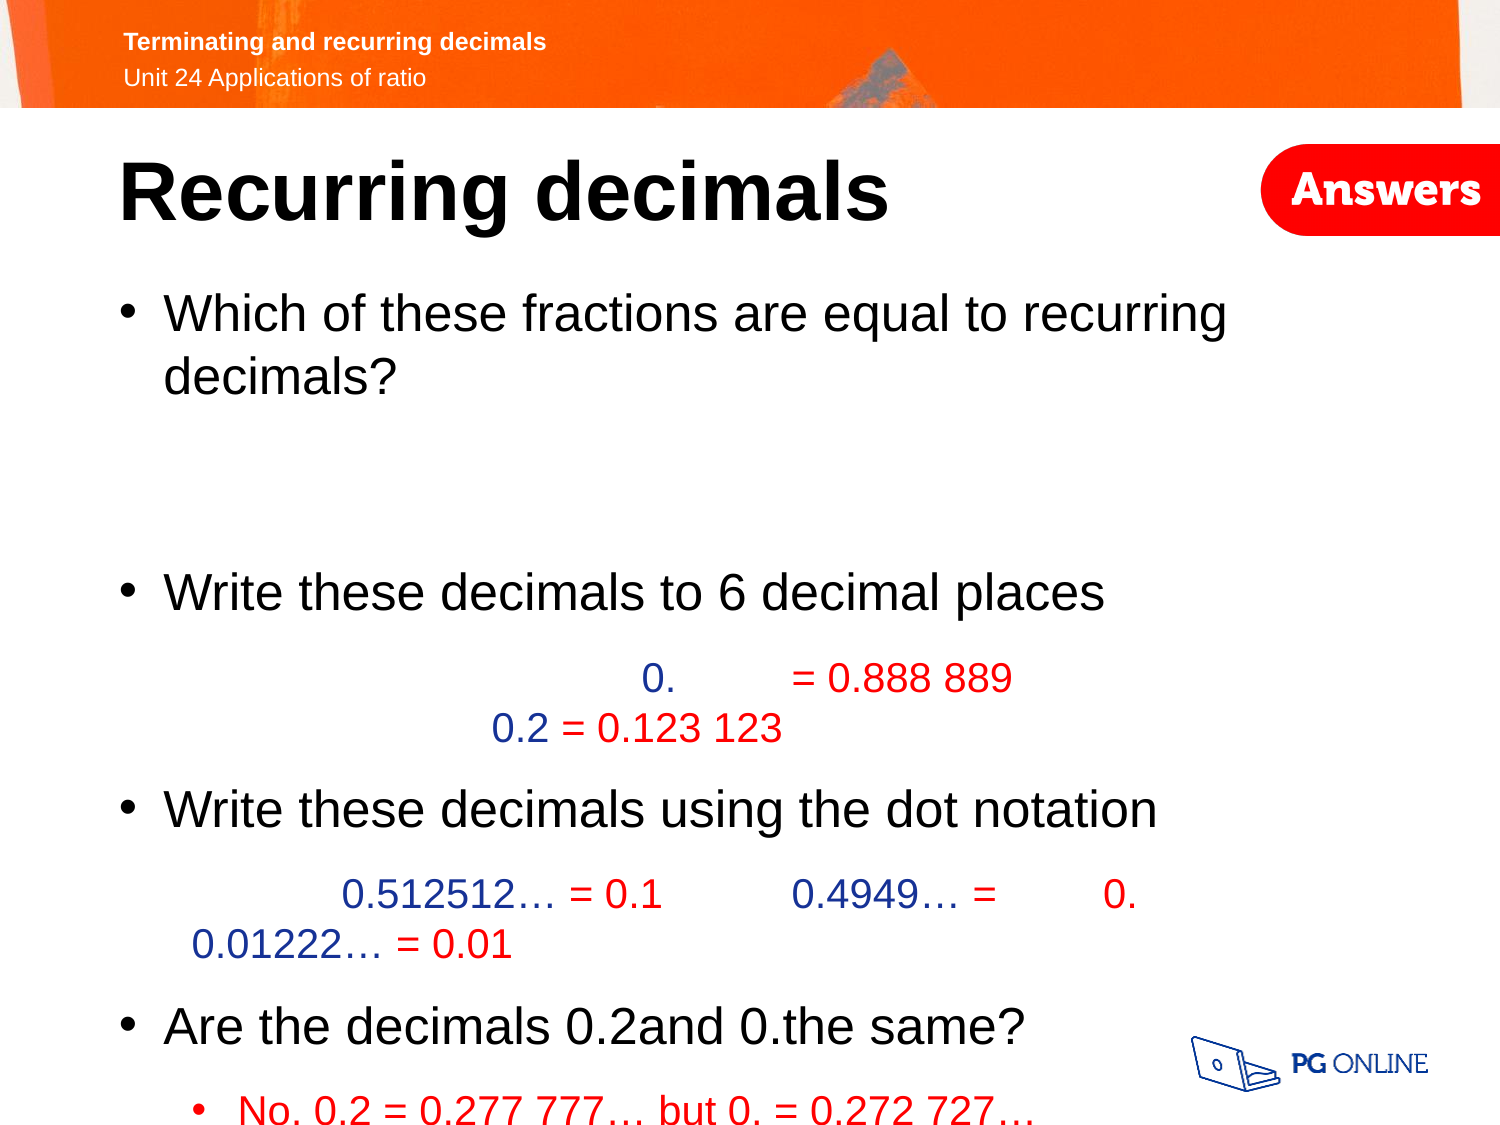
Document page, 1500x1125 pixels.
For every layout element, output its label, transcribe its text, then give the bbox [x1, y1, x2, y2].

list Recurring decimals [118, 148, 1401, 259]
picture [1260, 144, 1500, 236]
picture [1191, 1036, 1428, 1092]
picture [0, 0, 1500, 108]
